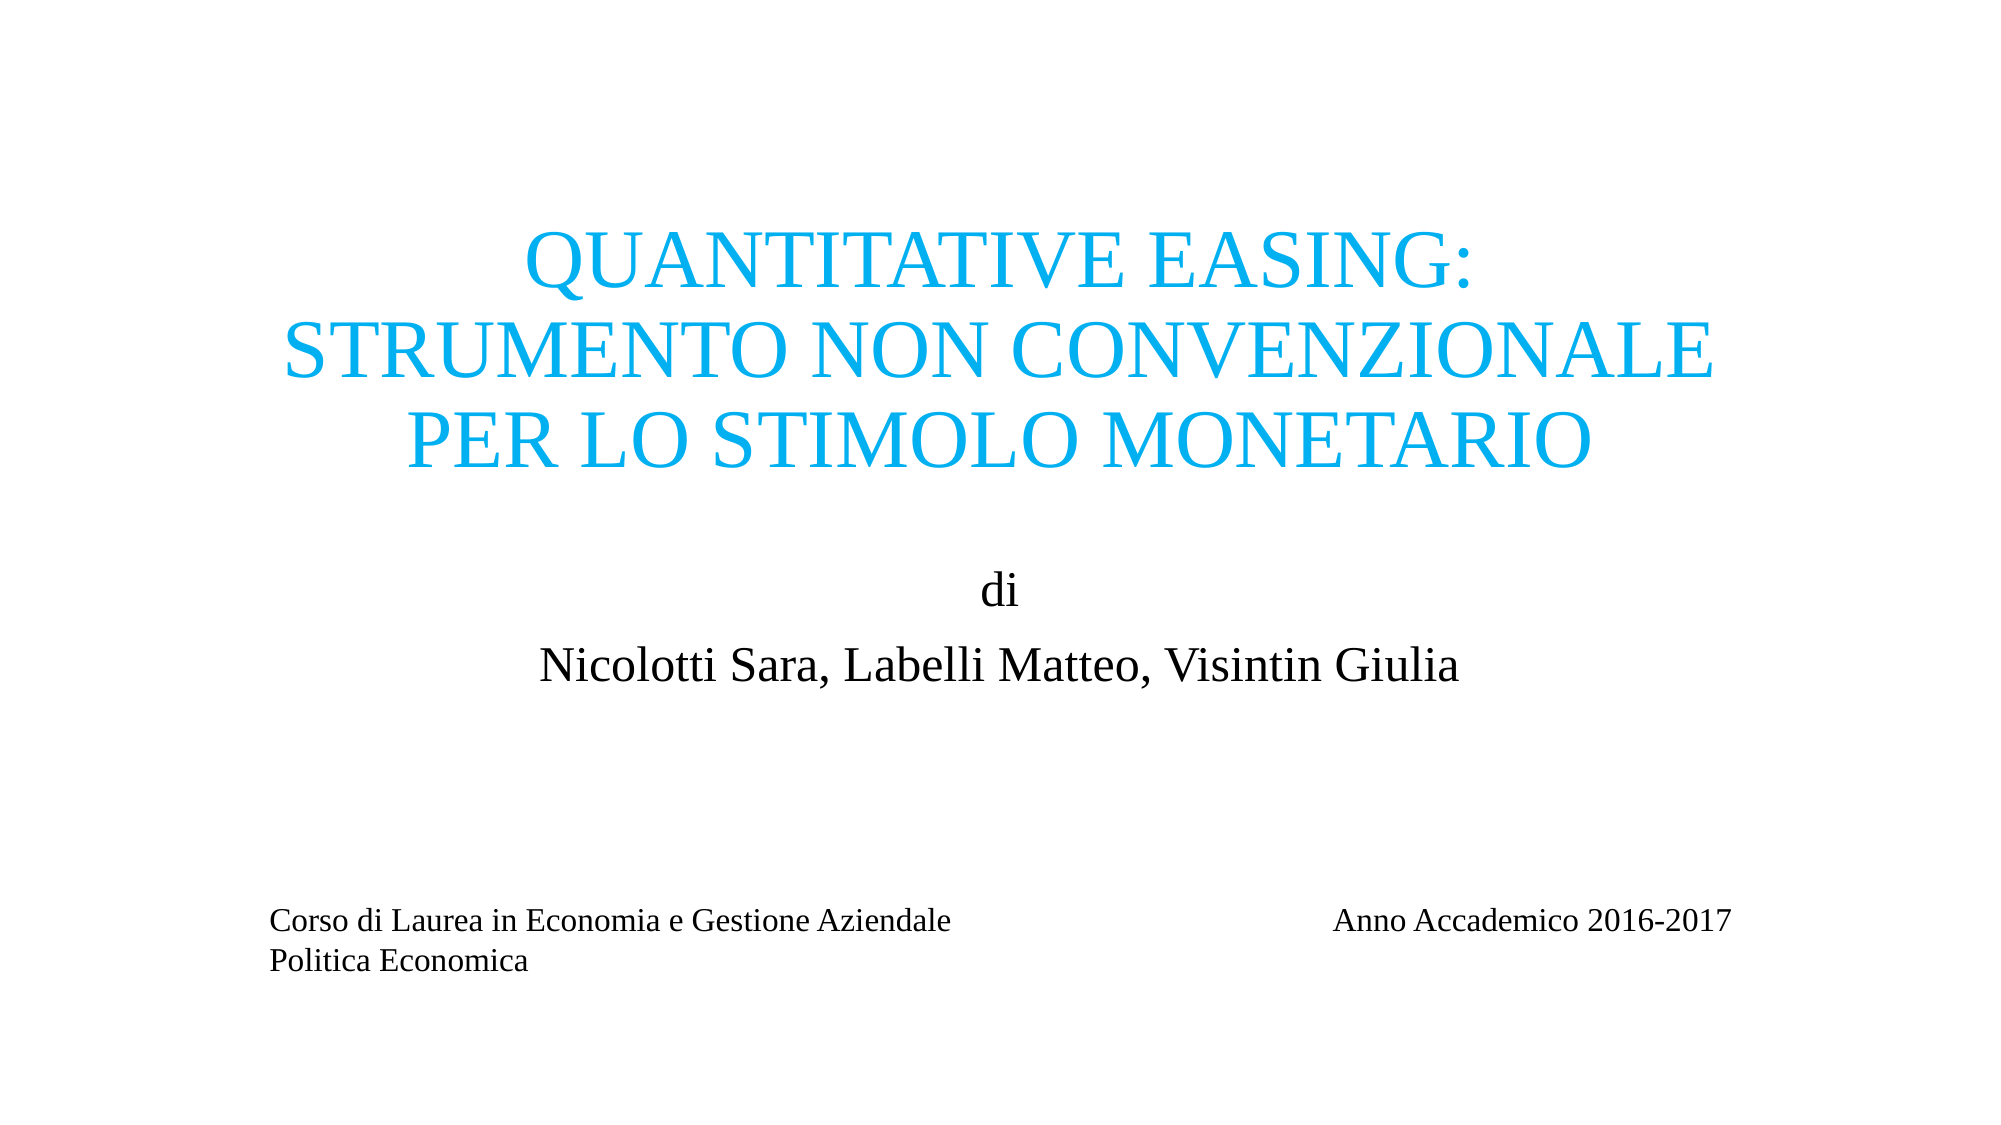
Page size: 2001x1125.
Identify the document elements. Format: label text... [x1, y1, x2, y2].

title QUANTITATIVE EASING: STRUMENTO NON CONVENZIONALE PER LO STIMOLO MONETARIO [249, 101, 1750, 493]
text_box Anno Accademico 2016-2017 [1317, 890, 1748, 946]
subtitle di Nicolotti Sara, Labelli Matteo, Visintin Giulia [249, 555, 1750, 828]
text_box Corso di Laurea in Economia e Gestione Aziendale Politica Economica [254, 890, 968, 986]
